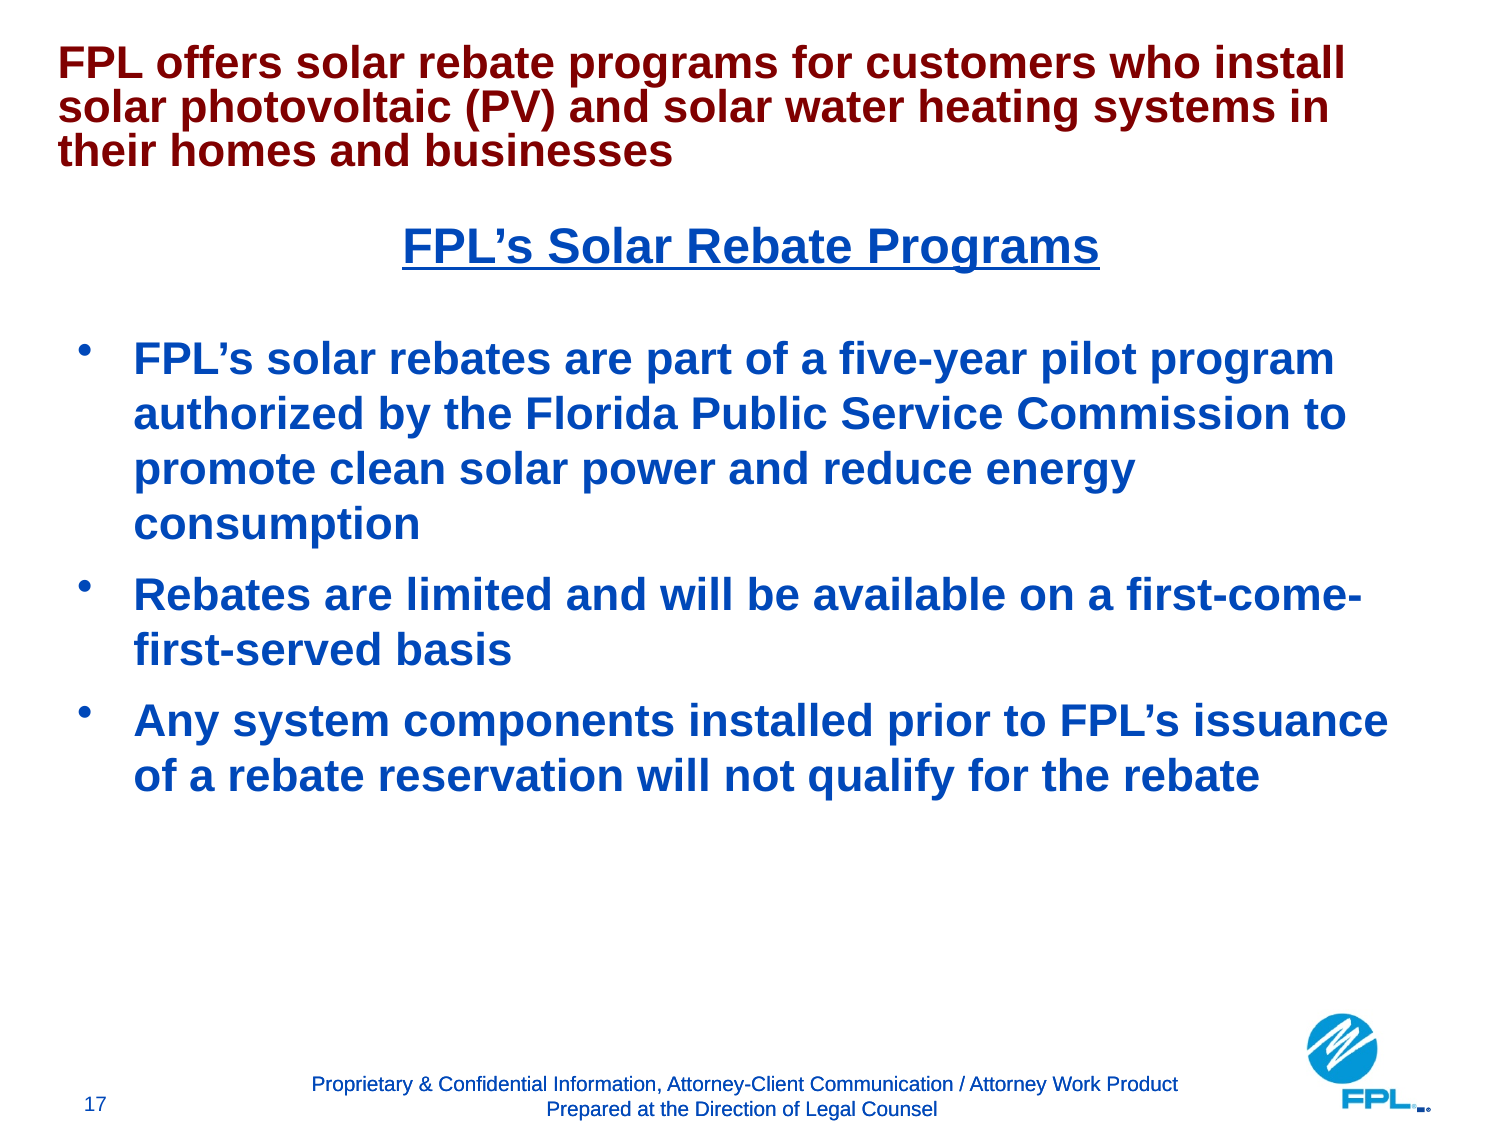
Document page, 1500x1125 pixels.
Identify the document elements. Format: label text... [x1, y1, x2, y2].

text_box FPL’s Solar Rebate Programs [76, 201, 1427, 282]
picture [1306, 1009, 1417, 1120]
text_box FPL offers solar rebate programs for customers who install solar photovoltaic (PV) and solar water heating systems in their homes and businesses [42, 35, 1456, 183]
text_box FPL’s solar rebates are part of a five-year pilot program authorized by the Florida Public Service Commission to promote clean solar power and reduce energy consumption Rebates are limited and will be available on a first-come-first-served basis Any system components installed prior to FPL’s issuance of a rebate reservation will not qualify for the rebate [62, 249, 1416, 879]
